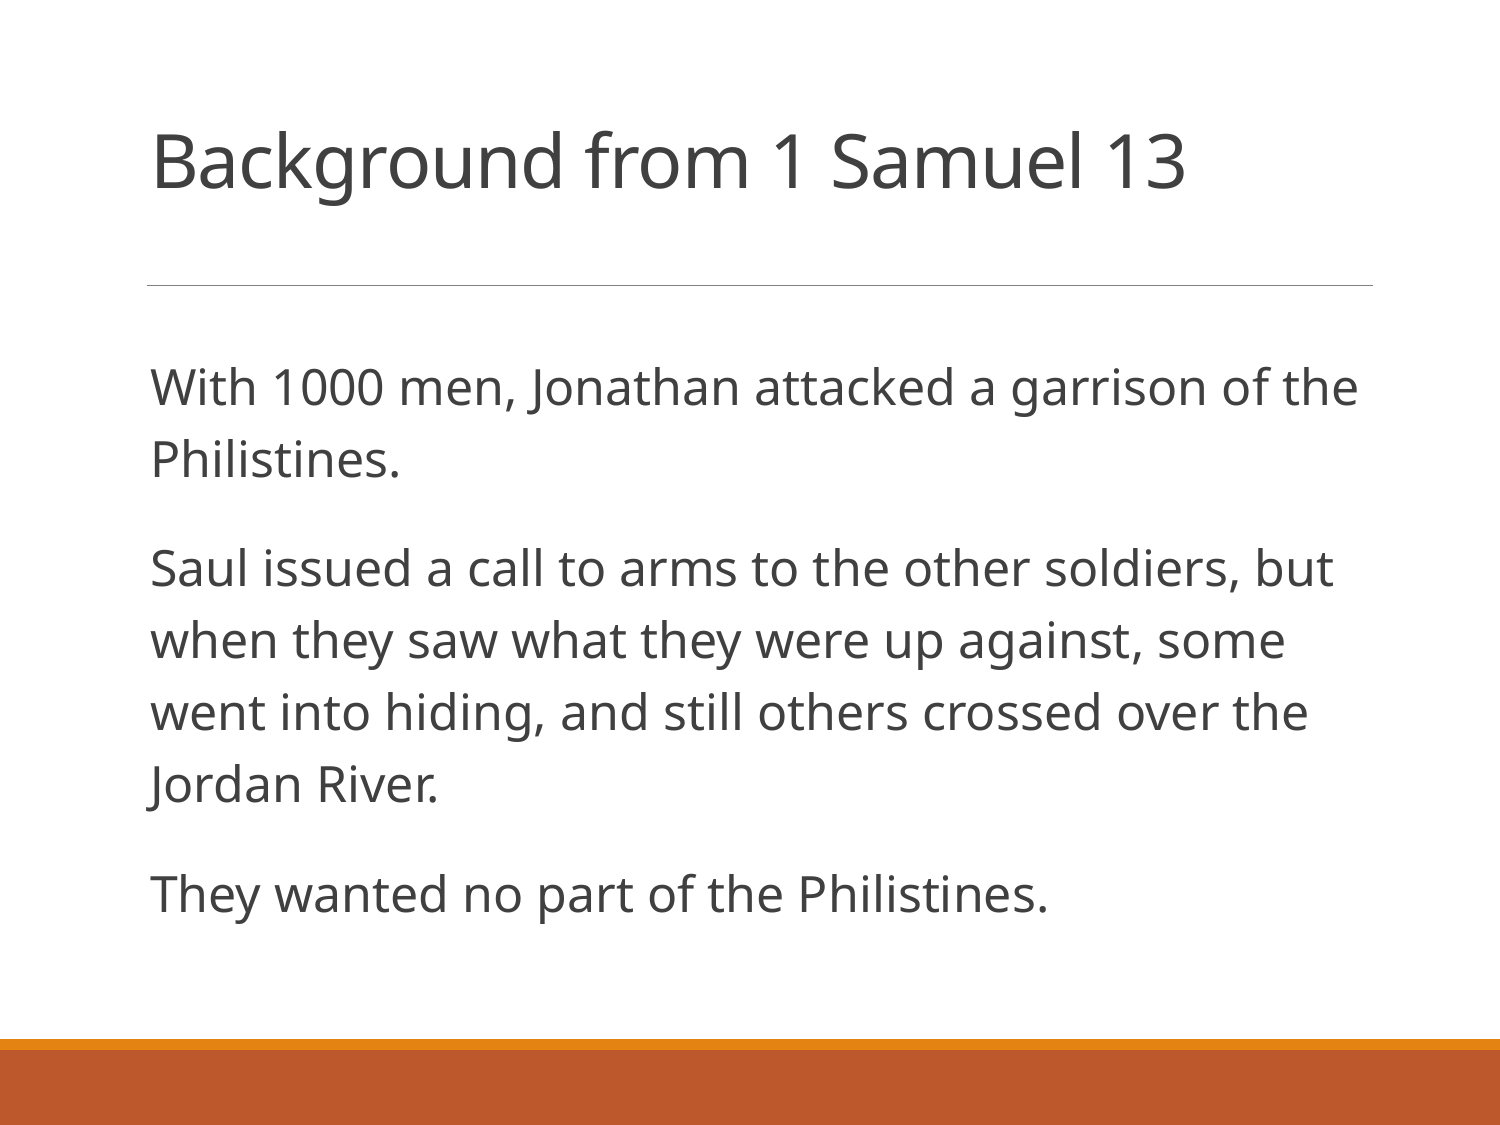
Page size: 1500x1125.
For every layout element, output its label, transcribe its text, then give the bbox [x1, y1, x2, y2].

title Background from 1 Samuel 13 [135, 47, 1373, 285]
list With 1000 men, Jonathan attacked a garrison of the Philistines. Saul issued a call to arms to the other soldiers, but when they saw what they were up against, some went into hiding, and still others crossed over the Jordan River. They wanted no part of the Philistines. [135, 302, 1373, 963]
